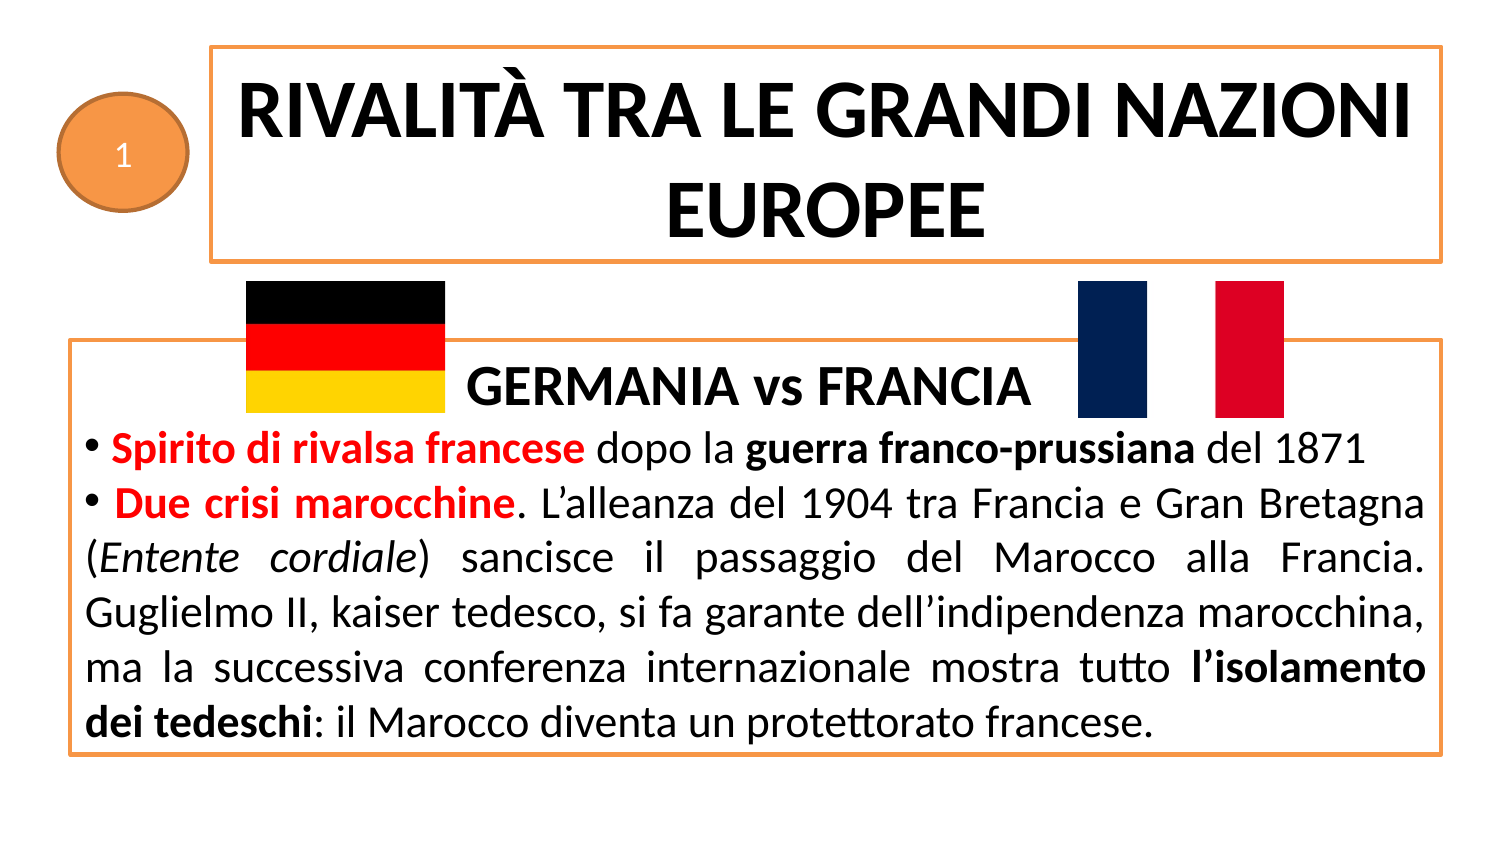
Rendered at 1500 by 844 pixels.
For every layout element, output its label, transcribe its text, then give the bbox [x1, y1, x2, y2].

picture [1077, 280, 1284, 419]
text_box 1 [56, 91, 190, 213]
text_box RIVALITÀ TRA LE GRANDI NAZIONI EUROPEE [209, 45, 1443, 264]
picture [245, 280, 446, 414]
text_box GERMANIA vs FRANCIA Spirito di rivalsa francese dopo la guerra franco-prussiana del 1871 Due crisi marocchine. L’alleanza del 1904 tra Francia e Gran Bretagna (Entente cordiale) sancisce il passaggio del Marocco alla Francia. Guglielmo II, kaiser tedesco, si fa garante dell’indipendenza marocchina, ma la successiva conferenza internazionale mostra tutto l’isolamento dei tedeschi: il Marocco diventa un protettorato francese. [68, 338, 1443, 757]
